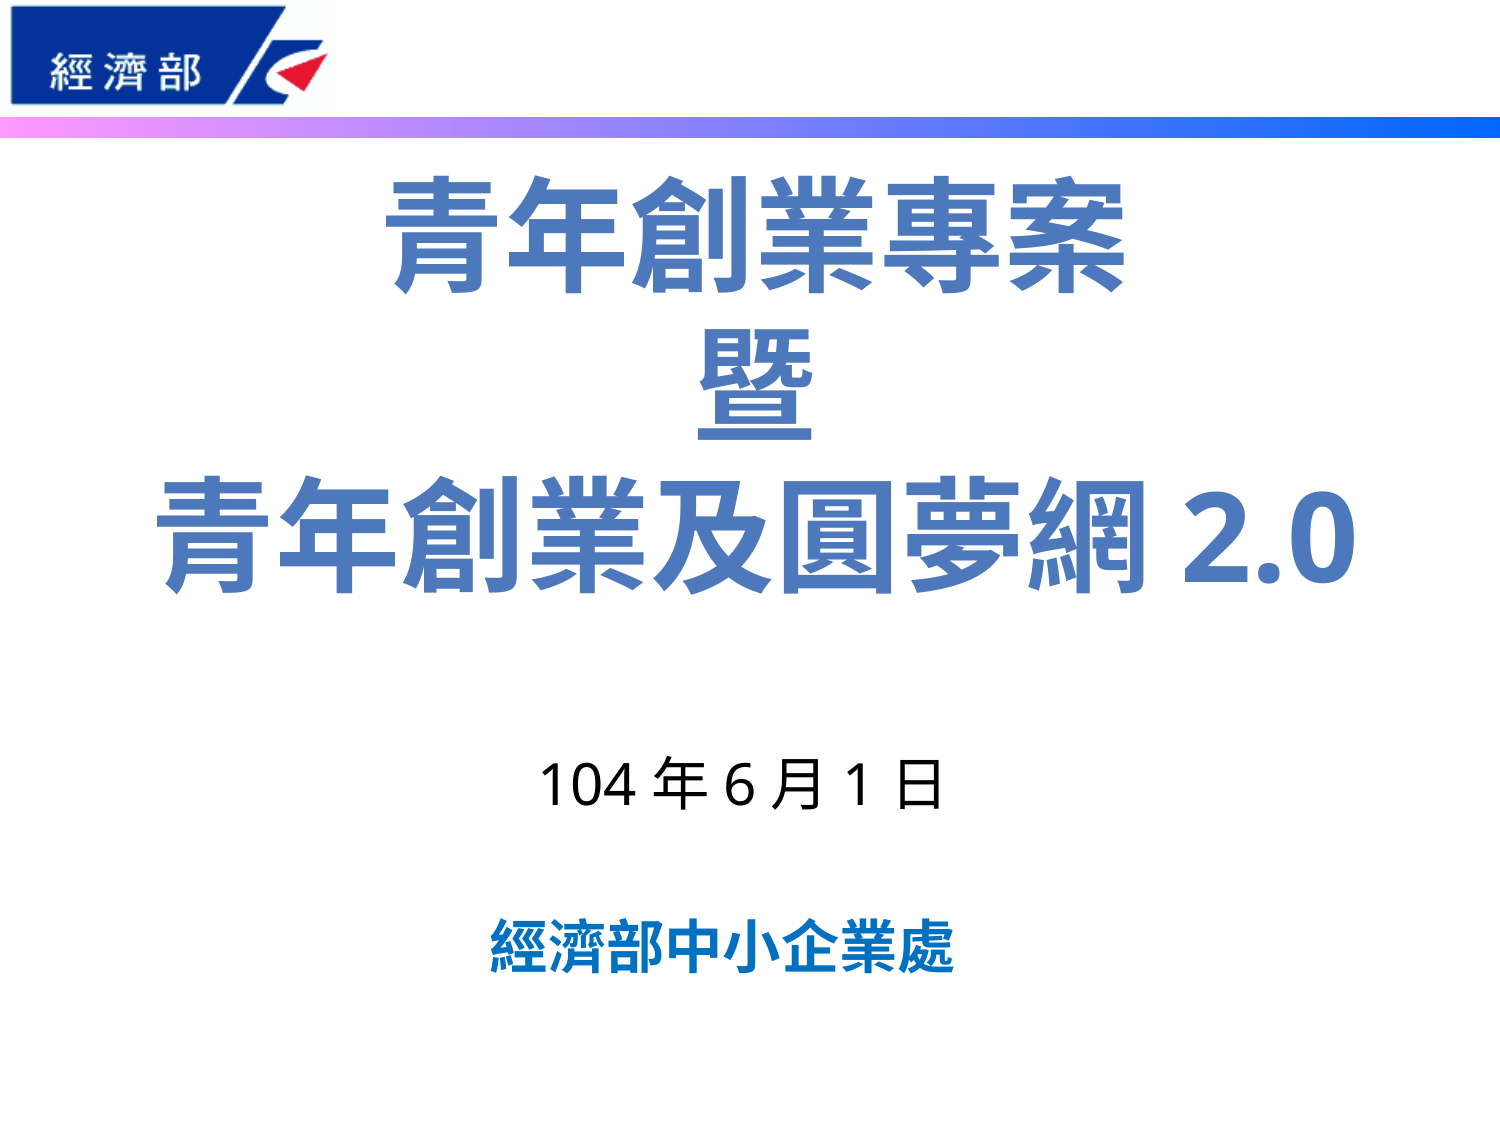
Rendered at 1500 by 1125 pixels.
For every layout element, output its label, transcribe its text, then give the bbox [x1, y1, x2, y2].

picture [0, 0, 331, 112]
subtitle 104年6月1日 經濟部中小企業處 [217, 739, 1268, 1047]
title 青年創業專案 暨 青年創業及圓夢網2.0 [70, 262, 1440, 504]
